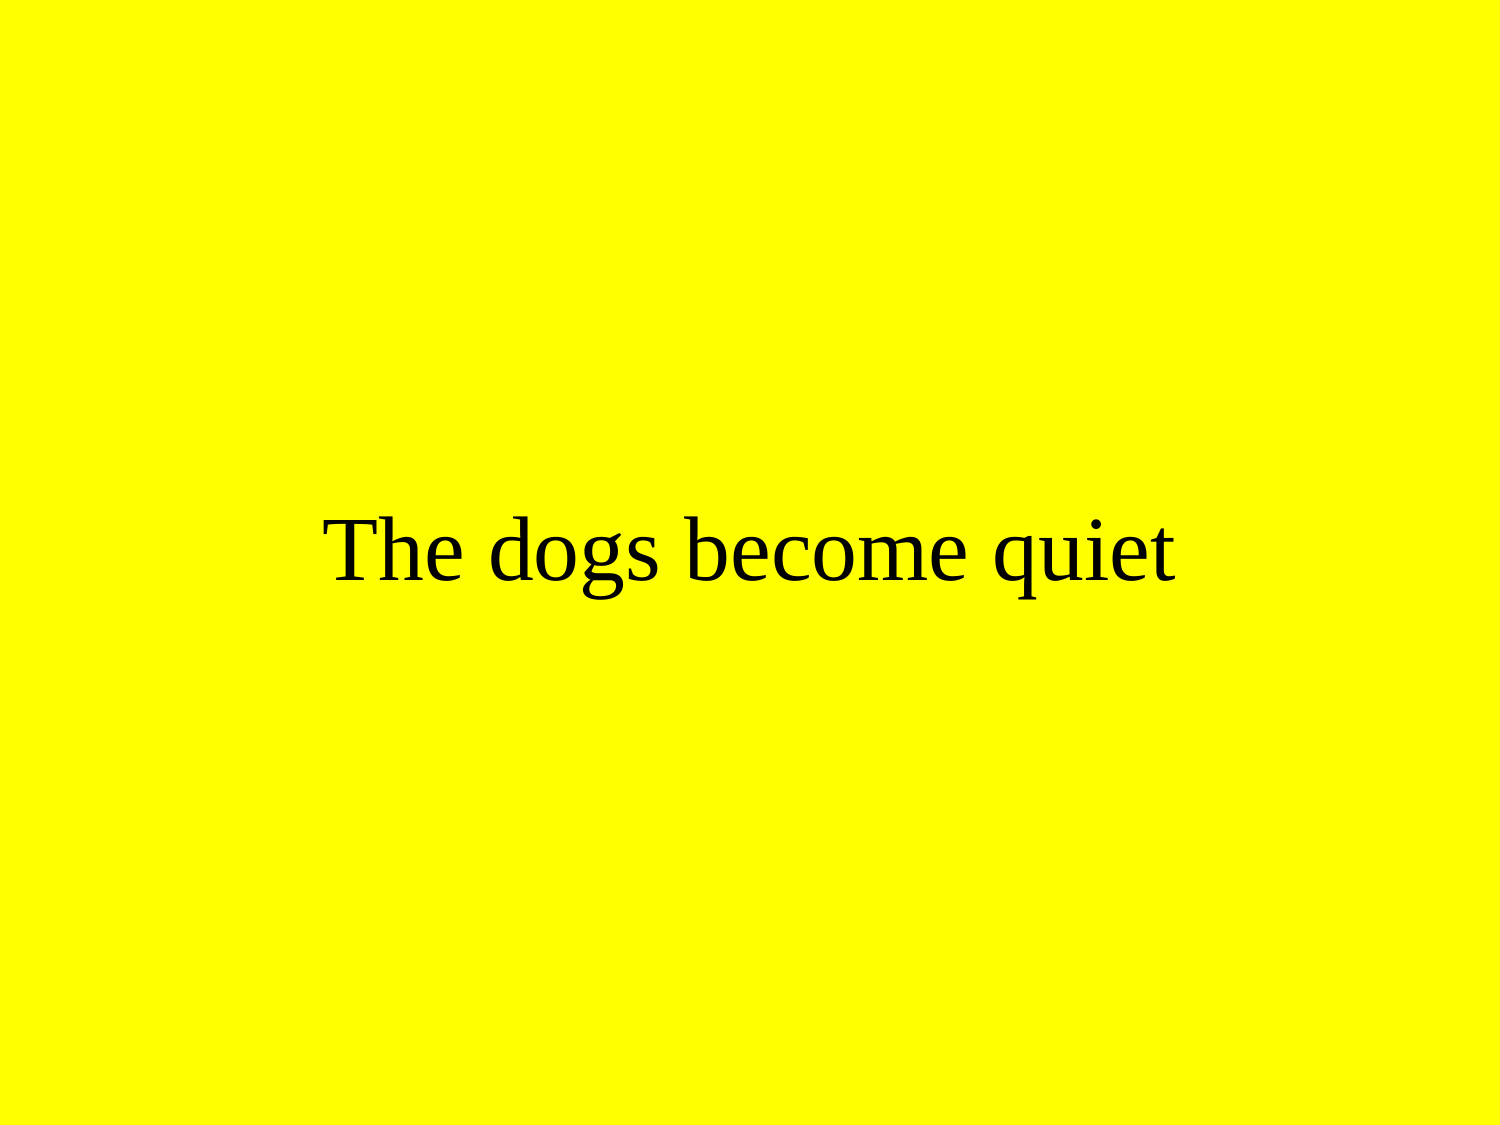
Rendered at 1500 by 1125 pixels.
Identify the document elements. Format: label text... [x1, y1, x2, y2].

title The dogs become quiet [112, 450, 1388, 638]
